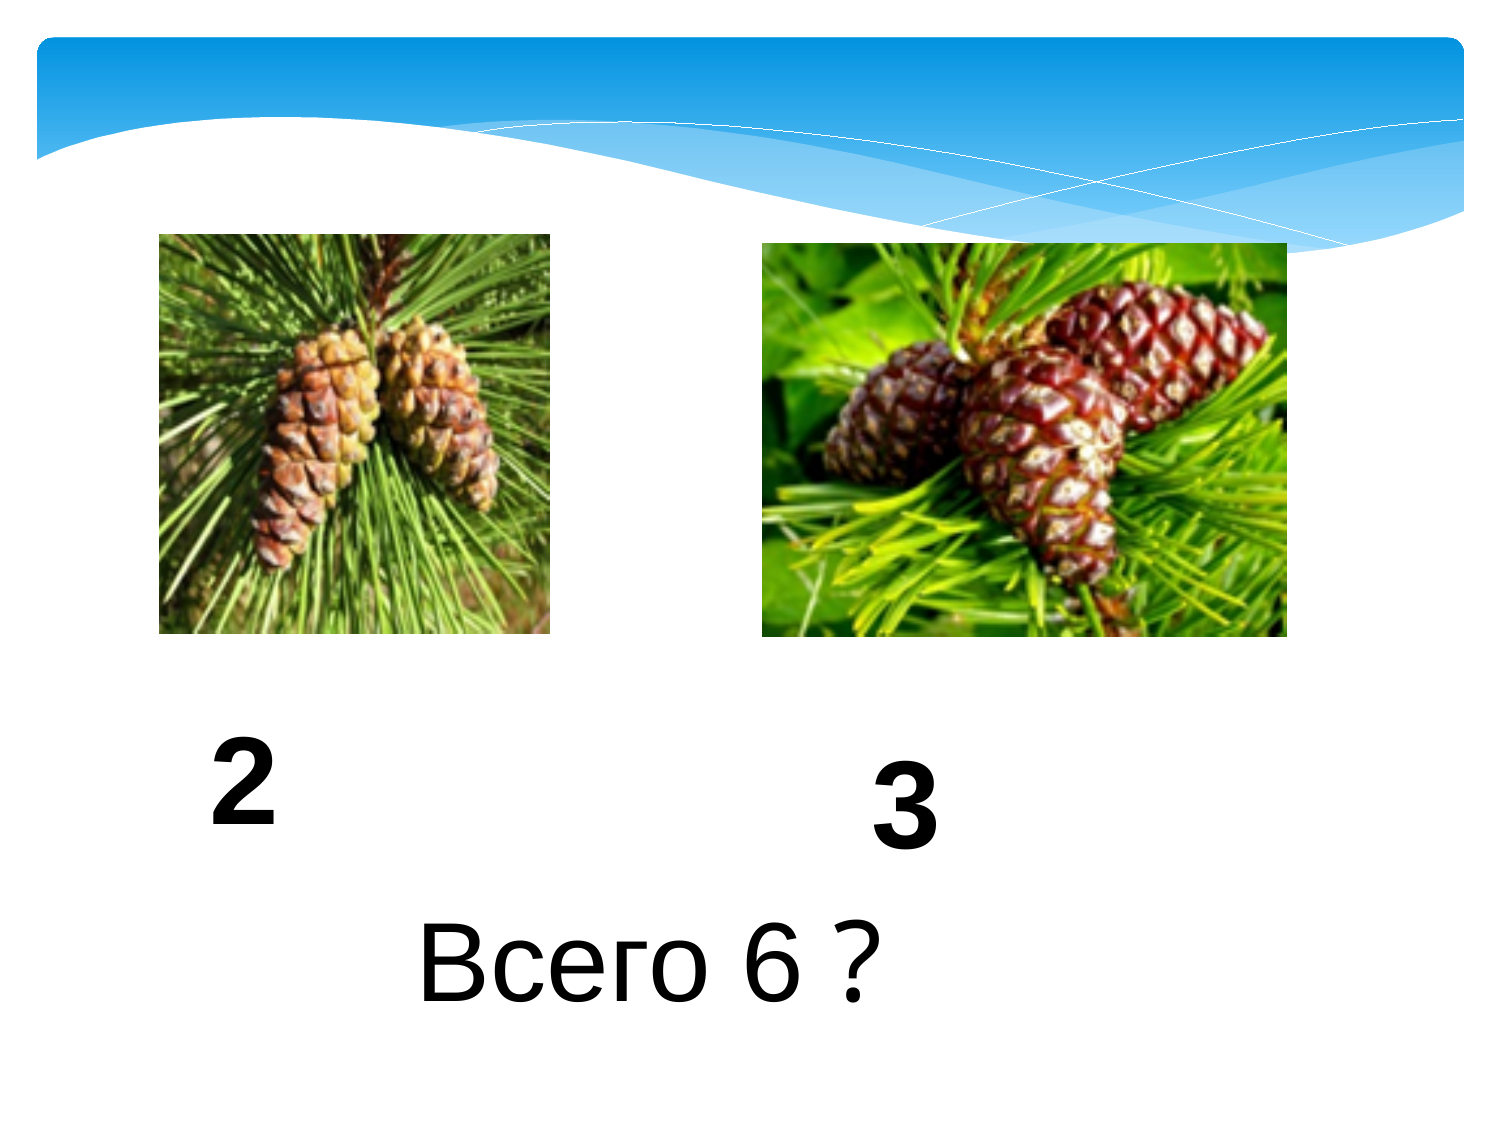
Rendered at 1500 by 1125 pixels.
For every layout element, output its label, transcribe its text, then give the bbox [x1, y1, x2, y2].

text_box Всего 6 ? [400, 881, 927, 1032]
text_box 2 [194, 692, 301, 858]
picture [762, 242, 1287, 637]
picture [159, 234, 550, 634]
text_box 3 [856, 715, 995, 881]
